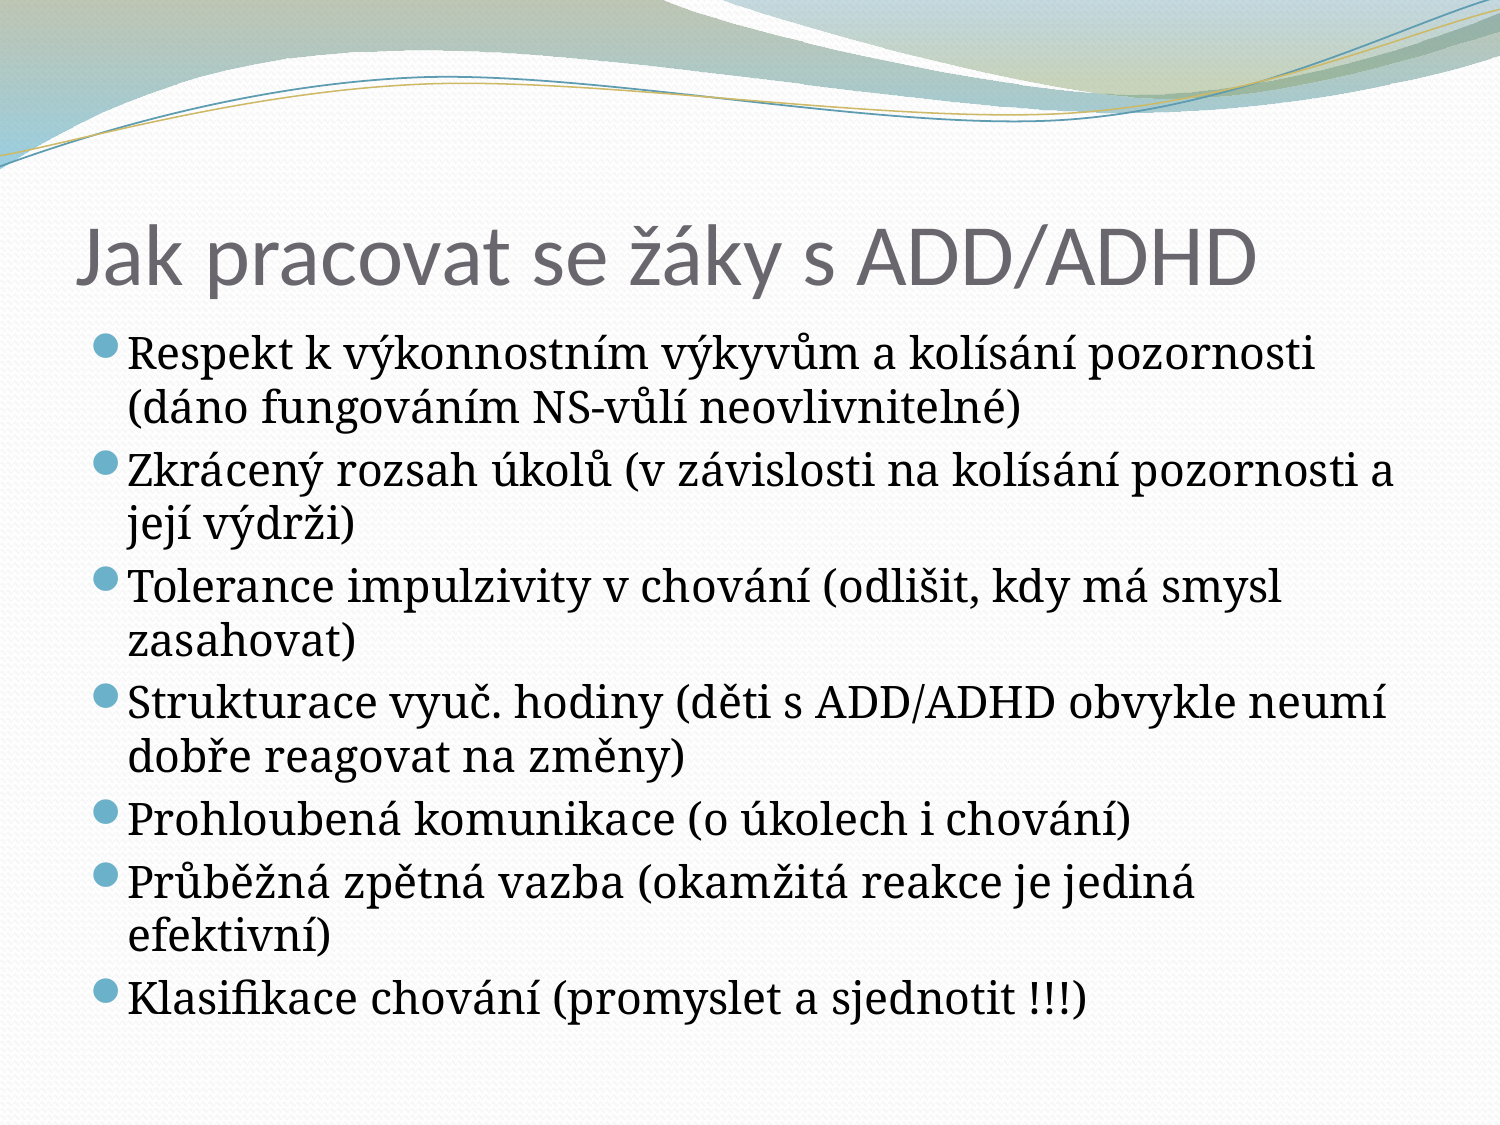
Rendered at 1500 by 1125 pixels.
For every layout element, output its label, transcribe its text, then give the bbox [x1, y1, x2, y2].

list Respekt k výkonnostním výkyvům a kolísání pozornosti (dáno fungováním NS-vůlí neovlivnitelné) Zkrácený rozsah úkolů (v závislosti na kolísání pozornosti a její výdrži) Tolerance impulzivity v chování (odlišit, kdy má smysl zasahovat) Strukturace vyuč. hodiny (děti s ADD/ADHD obvykle neumí dobře reagovat na změny) Prohloubená komunikace (o úkolech i chování) Průběžná zpětná vazba (okamžitá reakce je jediná efektivní) Klasifikace chování (promyslet a sjednotit !!!) [75, 317, 1425, 1038]
title Jak pracovat se žáky s ADD/ADHD [75, 115, 1425, 303]
